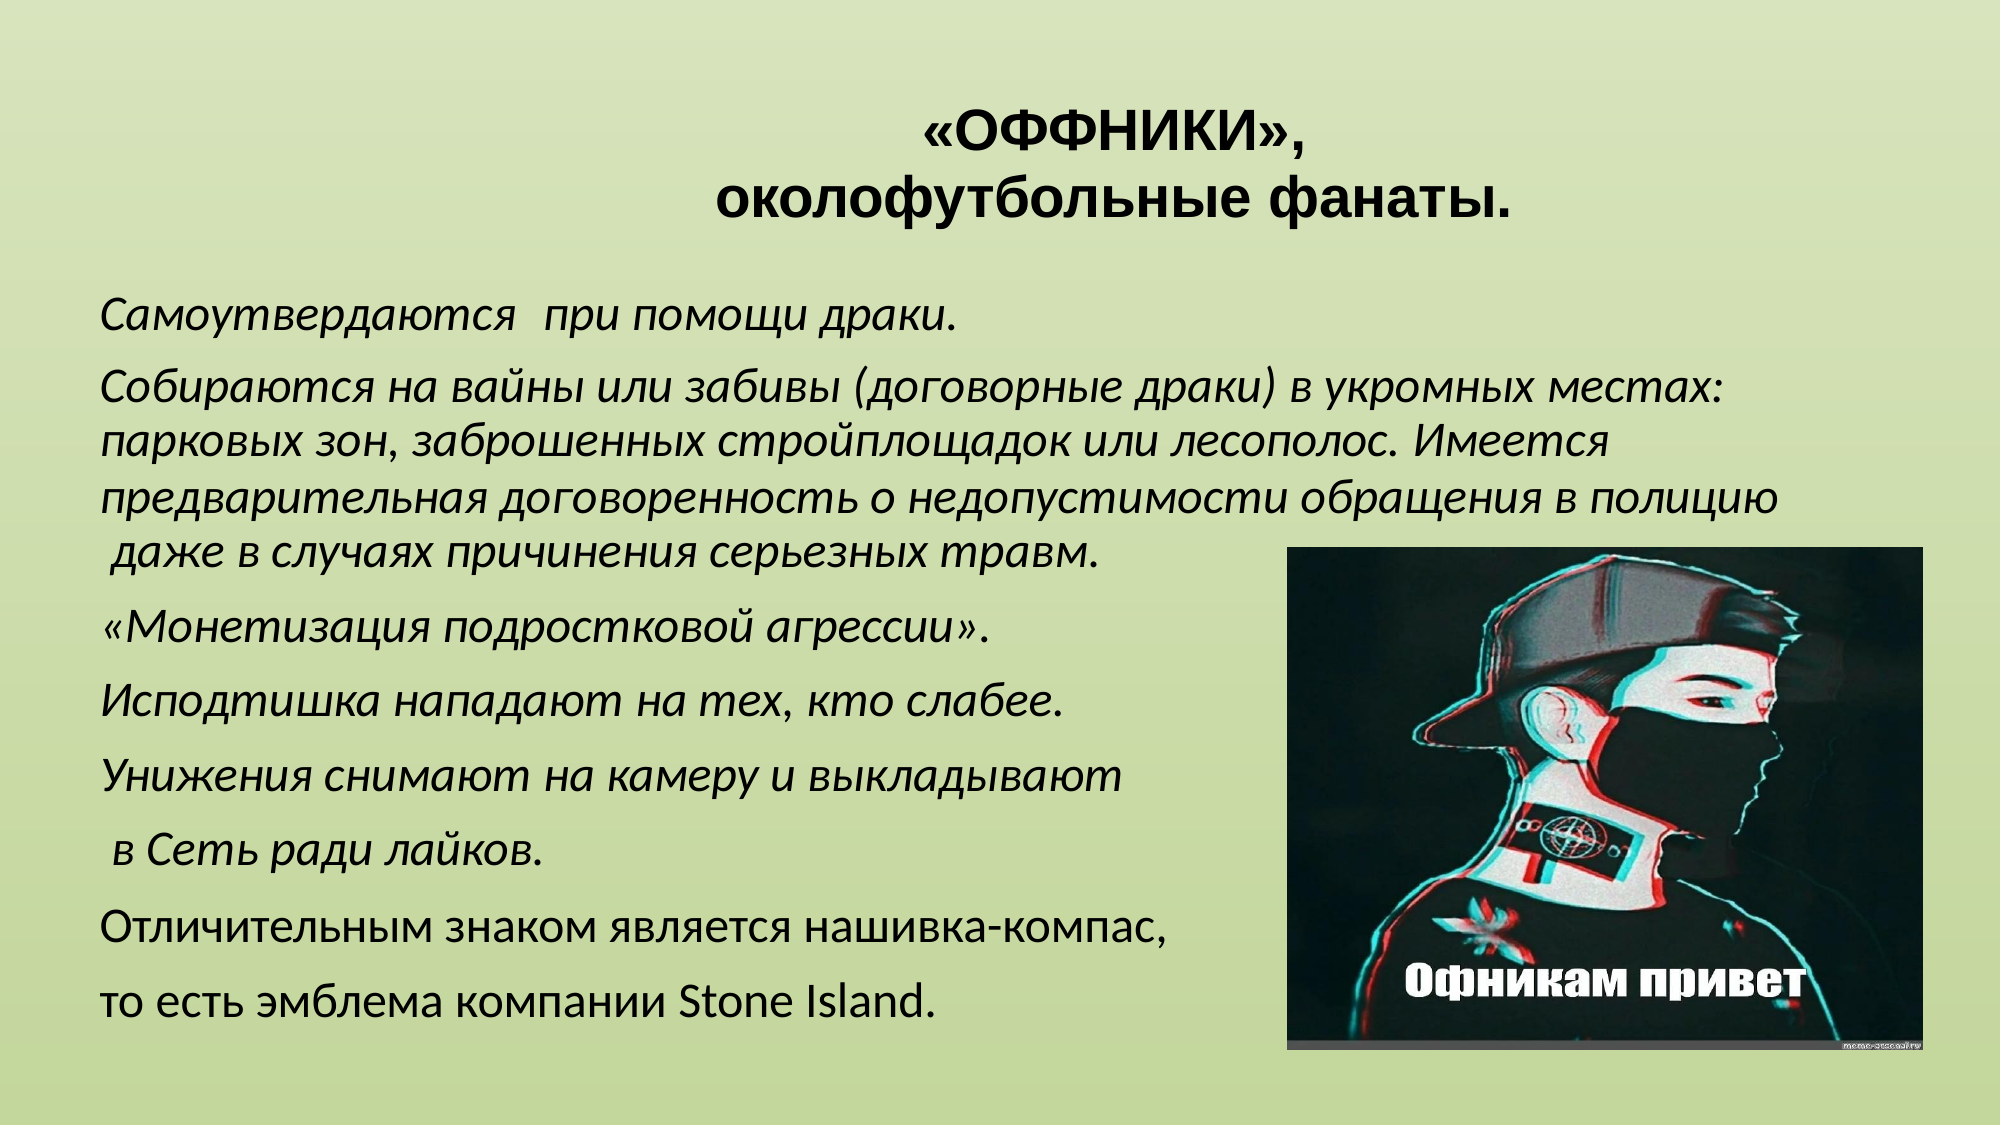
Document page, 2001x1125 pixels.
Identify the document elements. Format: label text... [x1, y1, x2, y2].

title «ОФФНИКИ», околофутбольные фанаты. [710, 94, 1519, 263]
picture [1287, 547, 1923, 1050]
text_box Самоутвердаются при помощи драки. Собираются на вайны или забивы (договорные драки) в укромных местах: парковых зон, заброшенных стройплощадок или лесополос. Имеется предварительная договоренность о недопустимости обращения в полицию даже в случаях причинения серьезных травм. «Монетизация подростковой агрессии». Исподтишка нападают на тех, кто слабее. Унижения снимают на камеру и выкладывают в Сеть ради лайков. Отличительным знаком является нашивка-компас, то есть эмблема компании Stone Island. [97, 263, 1787, 1028]
